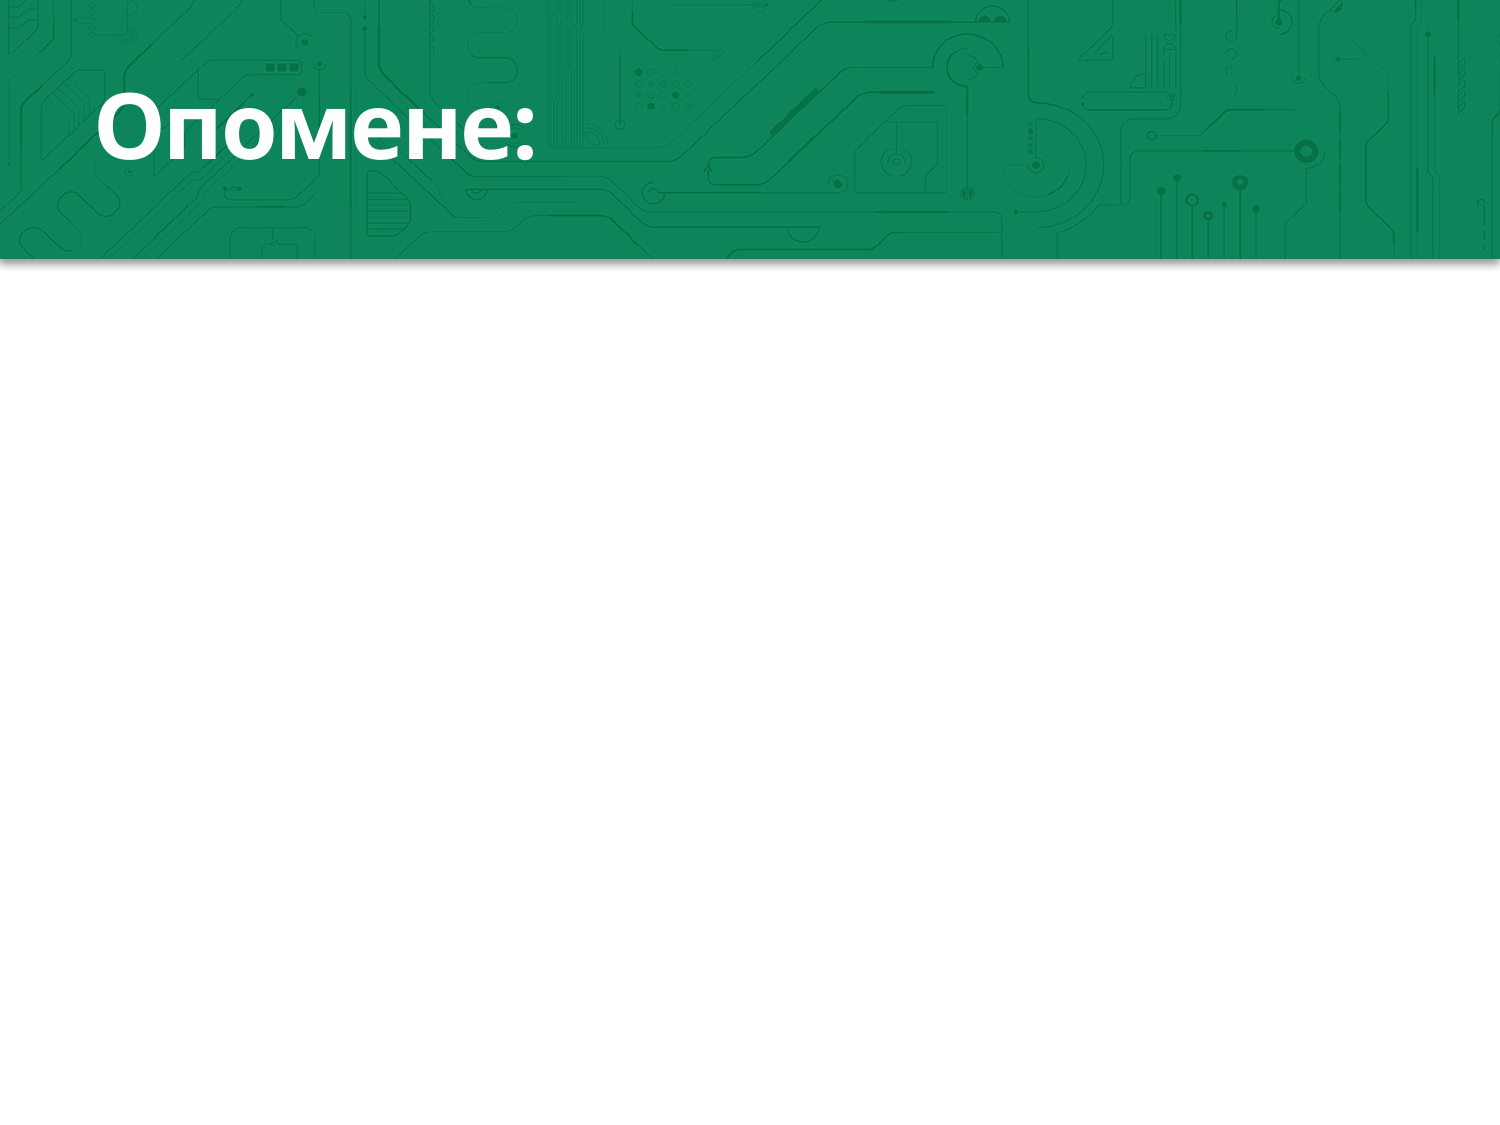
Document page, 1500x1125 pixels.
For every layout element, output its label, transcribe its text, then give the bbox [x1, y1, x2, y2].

title Опомене: [78, 26, 1404, 233]
text_box [0, 0, 1500, 260]
